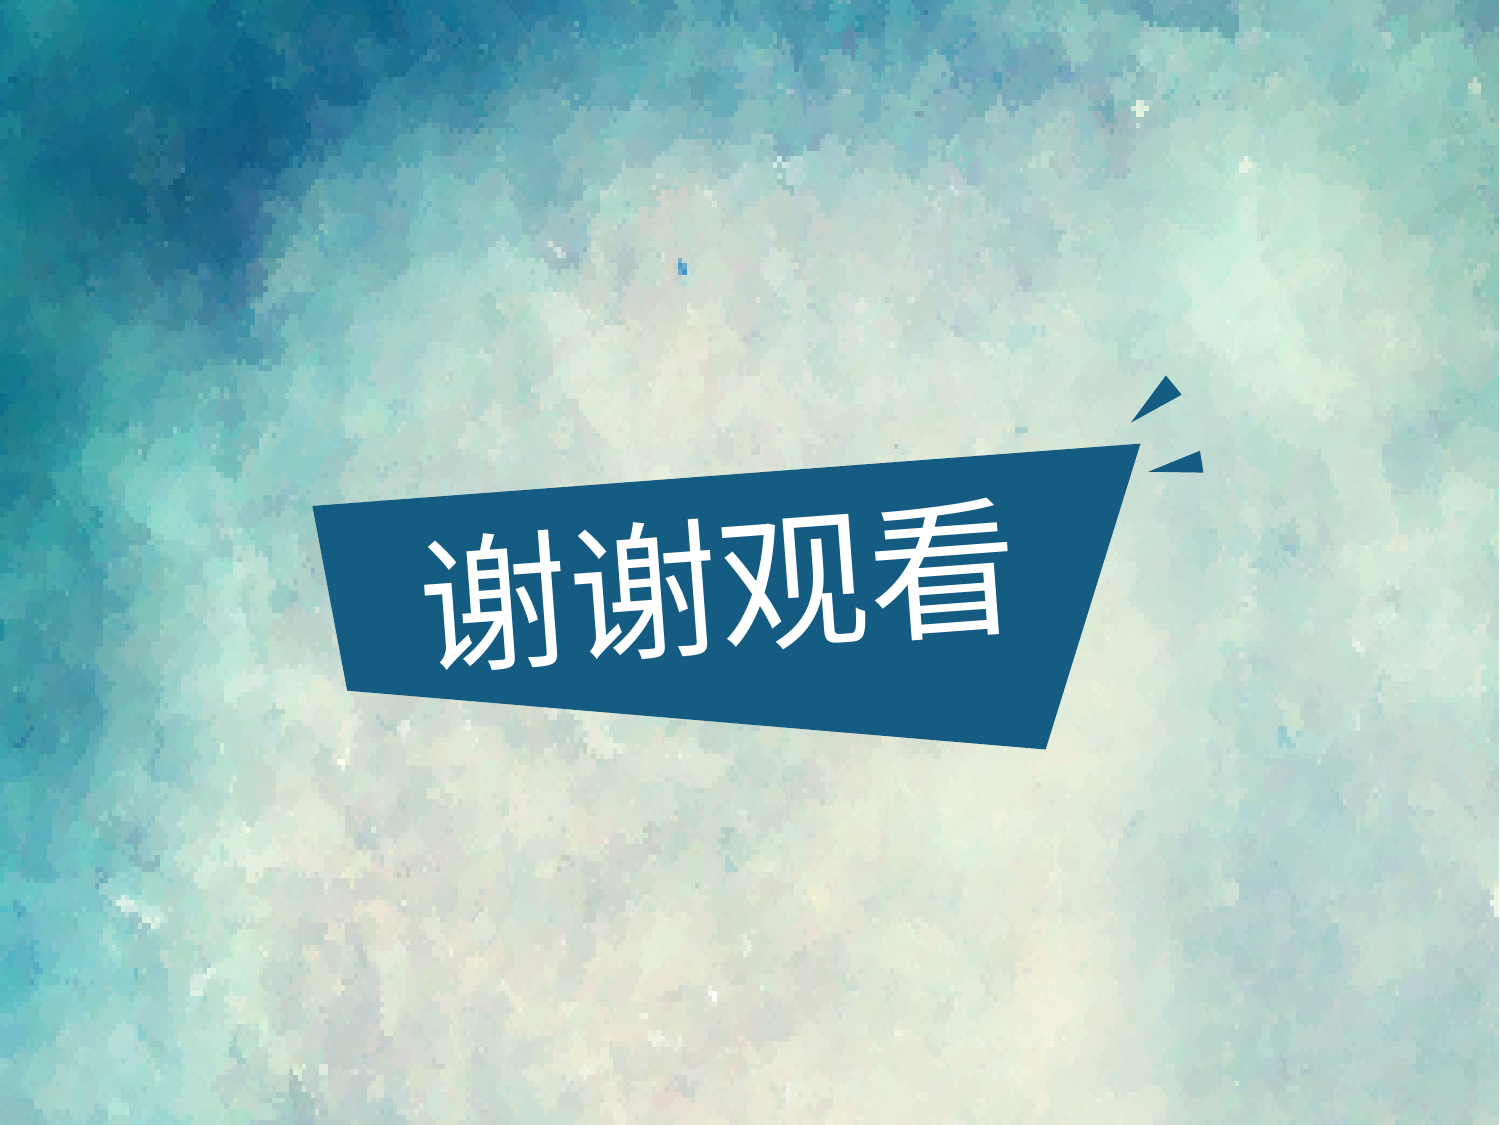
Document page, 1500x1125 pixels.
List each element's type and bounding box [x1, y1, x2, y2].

text_box [296, 375, 1204, 750]
picture [0, 0, 1500, 1125]
